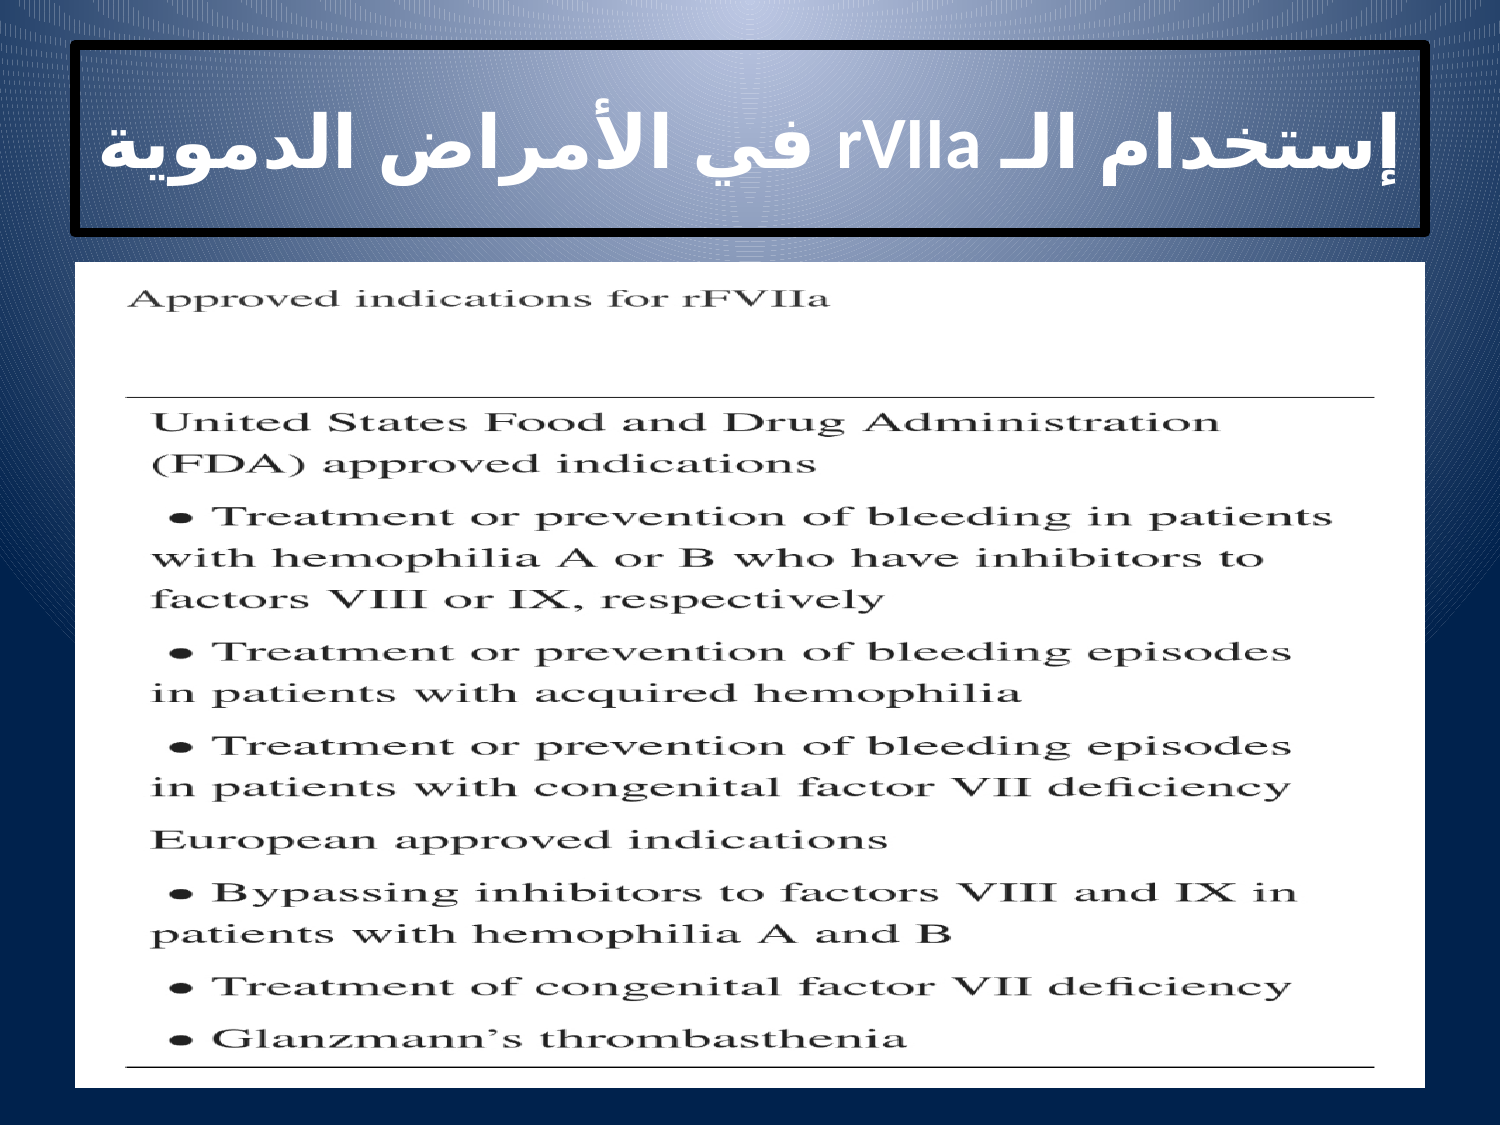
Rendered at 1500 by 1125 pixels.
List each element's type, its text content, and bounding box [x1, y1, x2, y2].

title إستخدام الـ rVIIa في الأمراض الدموية [75, 45, 1425, 233]
picture [74, 262, 1426, 1088]
